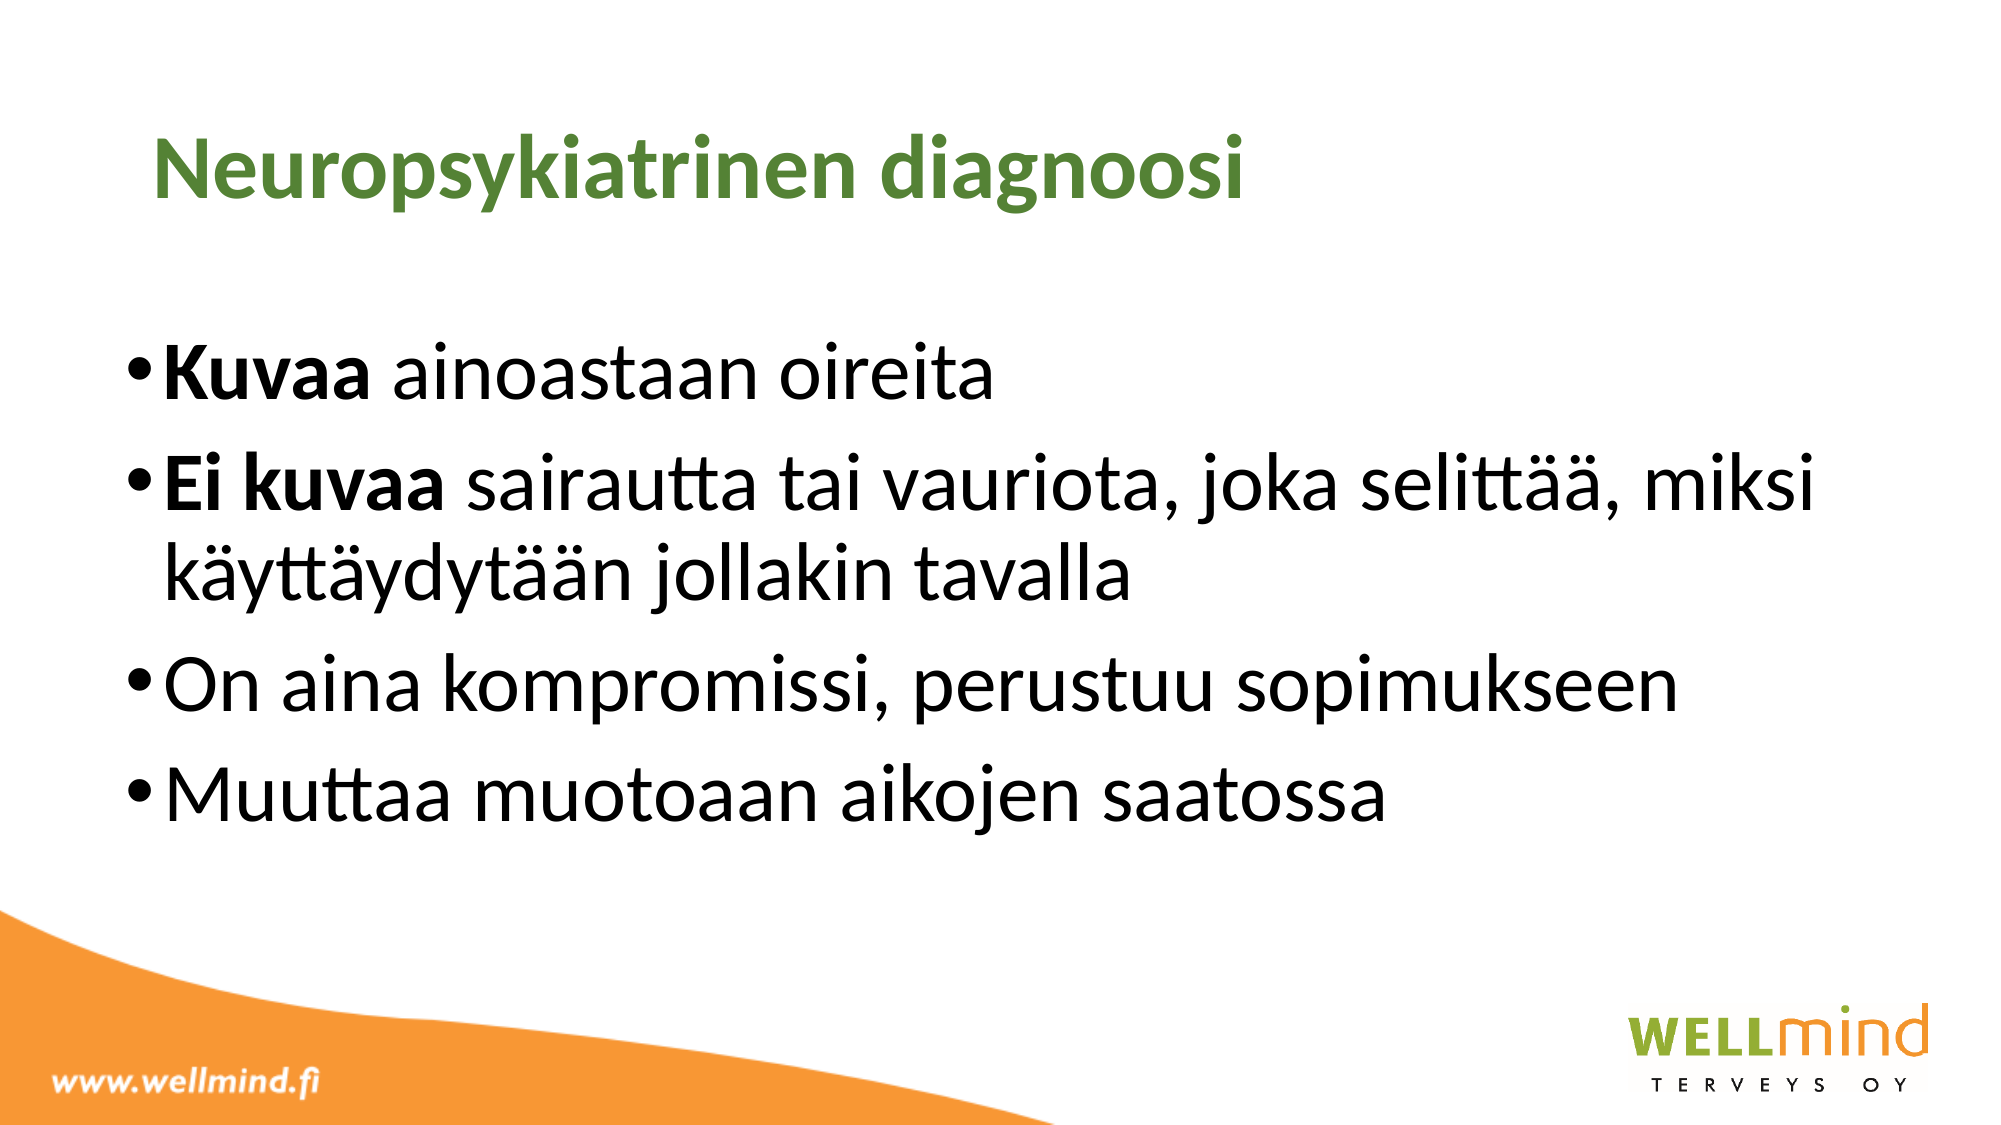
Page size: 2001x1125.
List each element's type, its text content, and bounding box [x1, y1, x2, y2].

picture [1628, 1003, 1928, 1092]
list Kuvaa ainoastaan oireita Ei kuvaa sairautta tai vauriota, joka selittää, miksi käyttäydytään jollakin tavalla On aina kompromissi, perustuu sopimukseen Muuttaa muotoaan aikojen saatossa [110, 320, 1836, 886]
picture [0, 867, 1088, 1125]
title Neuropsykiatrinen diagnoosi [137, 59, 1863, 278]
